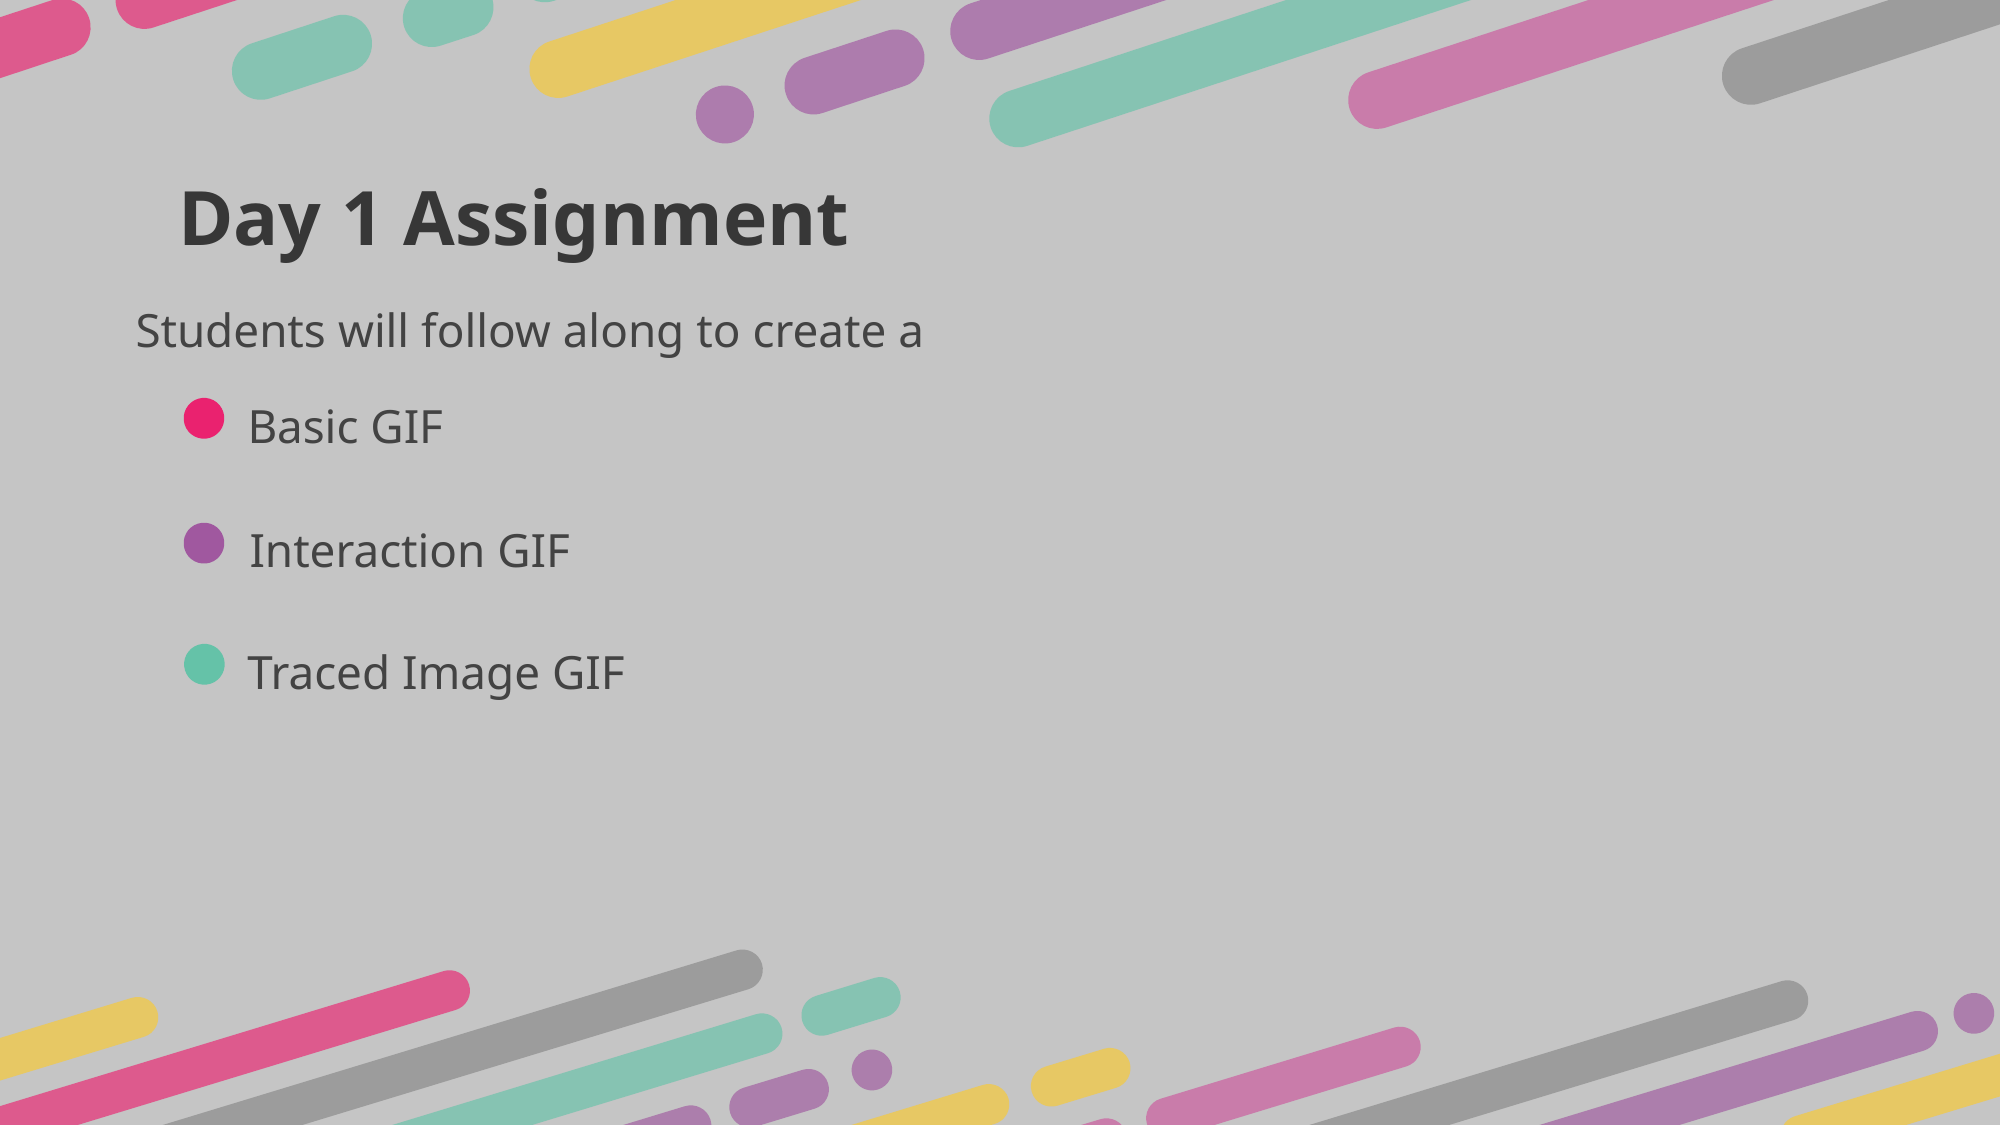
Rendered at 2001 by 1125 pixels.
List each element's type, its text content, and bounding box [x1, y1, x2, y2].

text_box Basic GIF [232, 370, 1206, 461]
text_box [183, 397, 225, 439]
text_box Day 1 Assignment [163, 244, 1084, 268]
text_box [184, 643, 225, 685]
text_box Students will follow along to create a [120, 273, 1726, 364]
text_box [183, 522, 225, 564]
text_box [0, 0, 2000, 244]
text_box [0, 878, 2000, 1125]
text_box Interaction GIF [234, 493, 1124, 584]
text_box Traced Image GIF [232, 616, 1113, 707]
